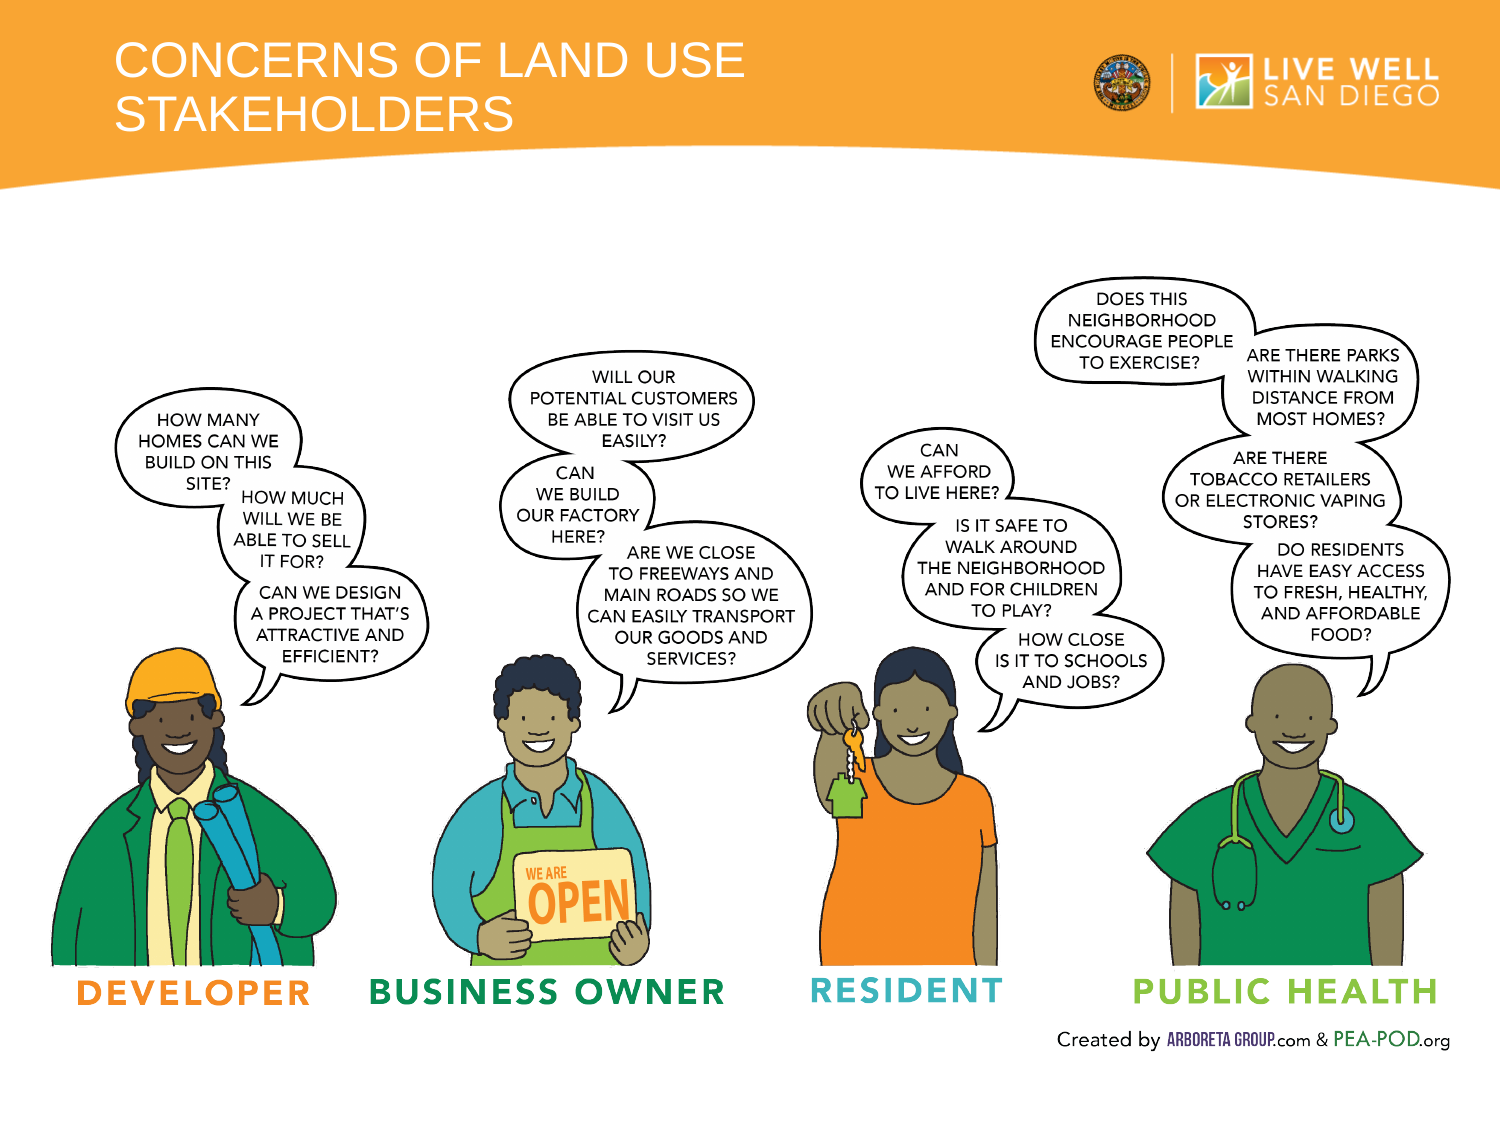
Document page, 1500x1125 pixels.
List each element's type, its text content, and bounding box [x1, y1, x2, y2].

title Concerns of Land Use Stakeholders [113, 27, 1052, 150]
picture [0, 0, 1500, 1125]
